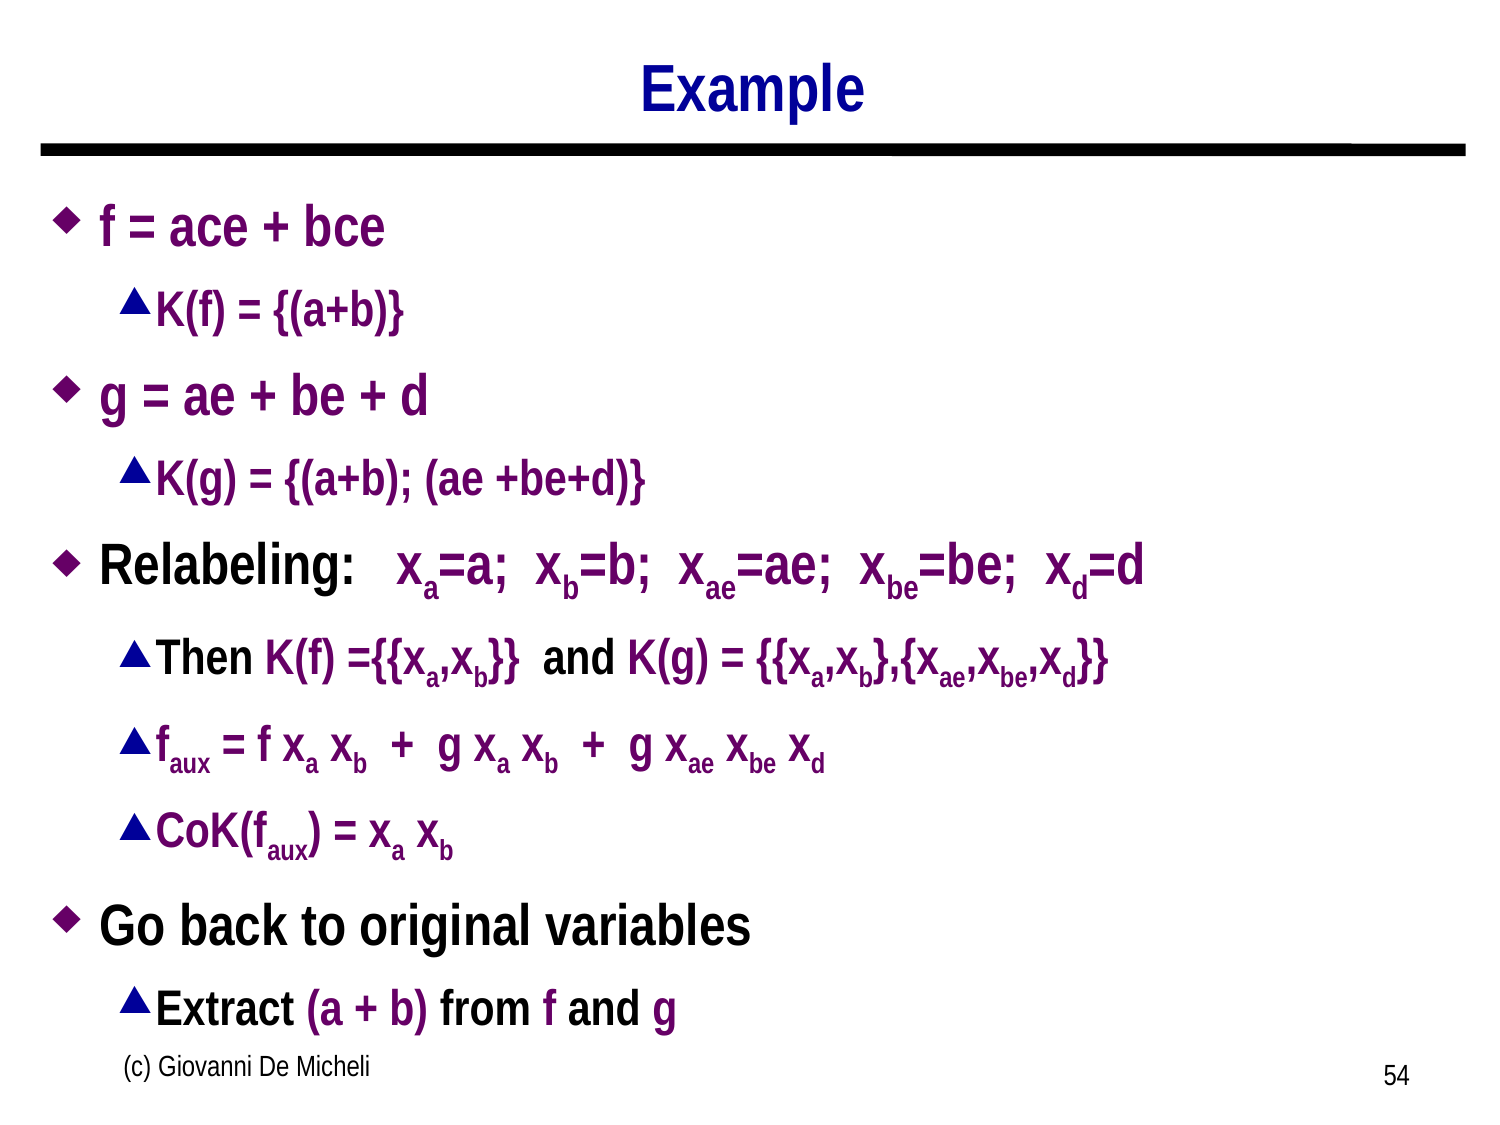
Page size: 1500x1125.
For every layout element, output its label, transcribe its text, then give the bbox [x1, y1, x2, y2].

list f = ace + bce K(f) = {(a+b)} g = ae + be + d K(g) = {(a+b); (ae +be+d)} Relabeling: xa=a; xb=b; xae=ae; xbe=be; xd=d Then K(f) ={{xa,xb}} and K(g) = {{xa,xb},{xae,xbe,xd}} faux = f xa xb + g xa xb + g xae xbe xd CoK(faux) = xa xb Go back to original variables Extract (a + b) from f and g [37, 177, 1465, 1032]
title Example [39, 33, 1467, 146]
slide_number 54 [1074, 1048, 1426, 1125]
footer (c) Giovanni De Micheli [9, 1039, 485, 1119]
